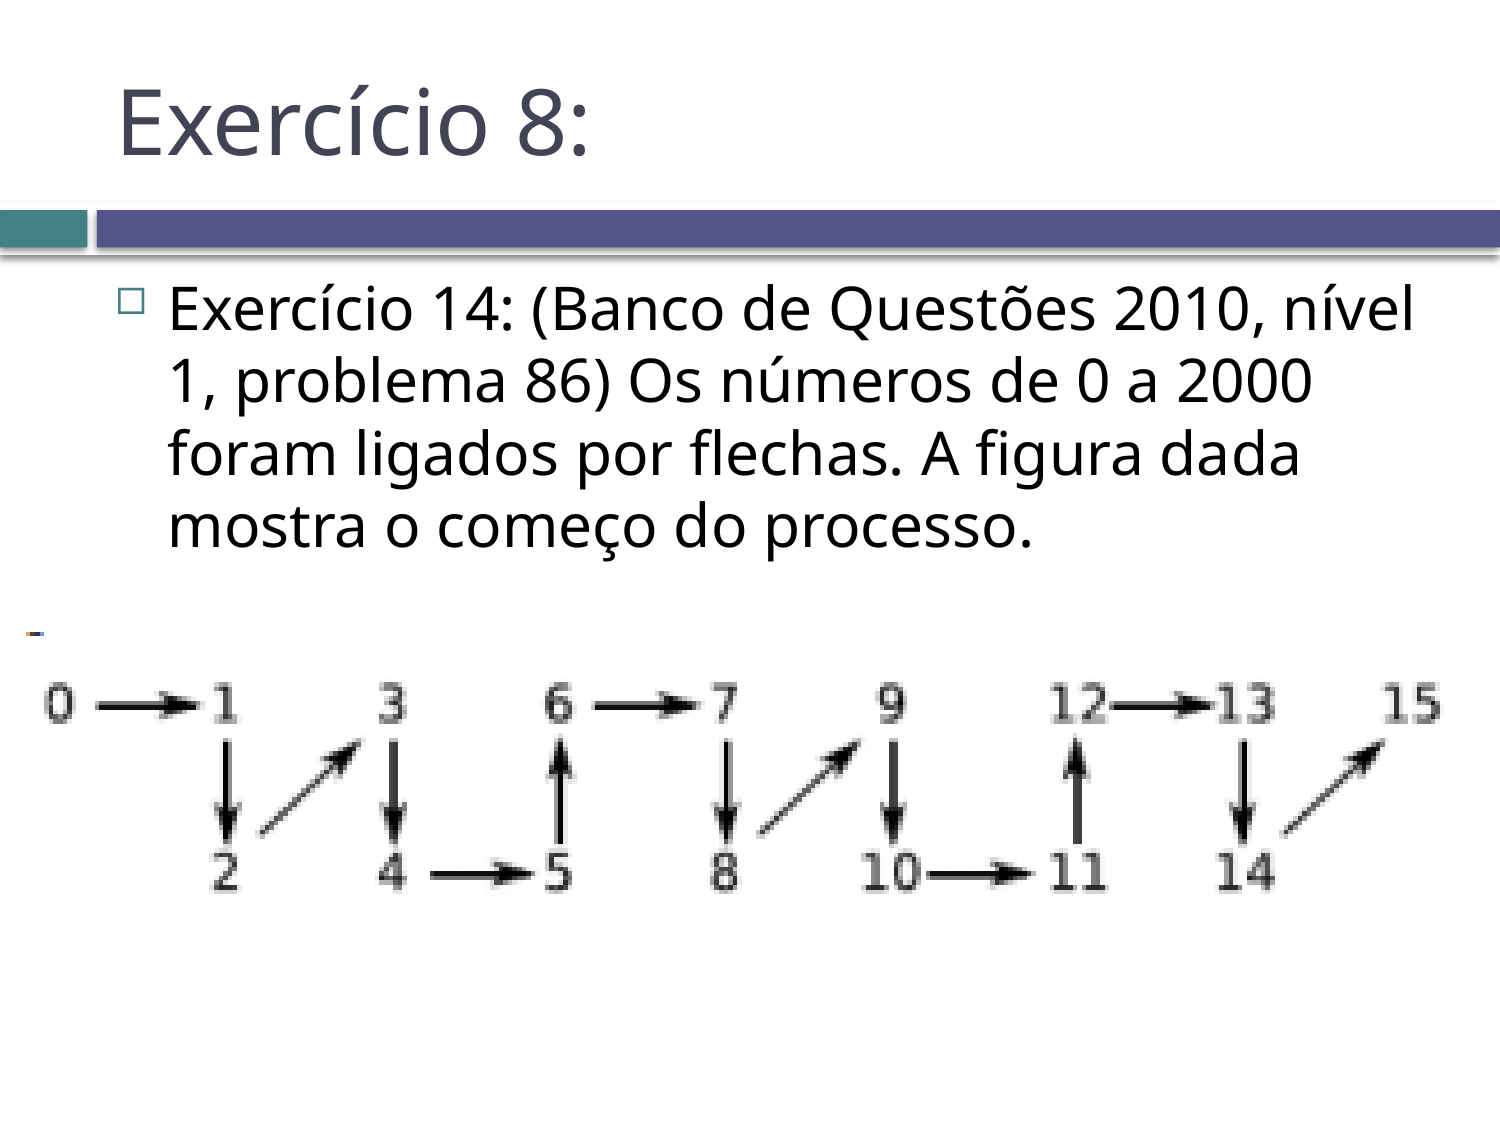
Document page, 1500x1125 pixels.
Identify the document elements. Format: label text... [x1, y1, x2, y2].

list Exercício 14: (Banco de Questões 2010, nível 1, problema 86) Os números de 0 a 2000 foram ligados por flechas. A figura dada mostra o começo do processo. [100, 262, 1438, 631]
picture [8, 632, 1500, 987]
title Exercício 8: [100, 37, 1438, 200]
